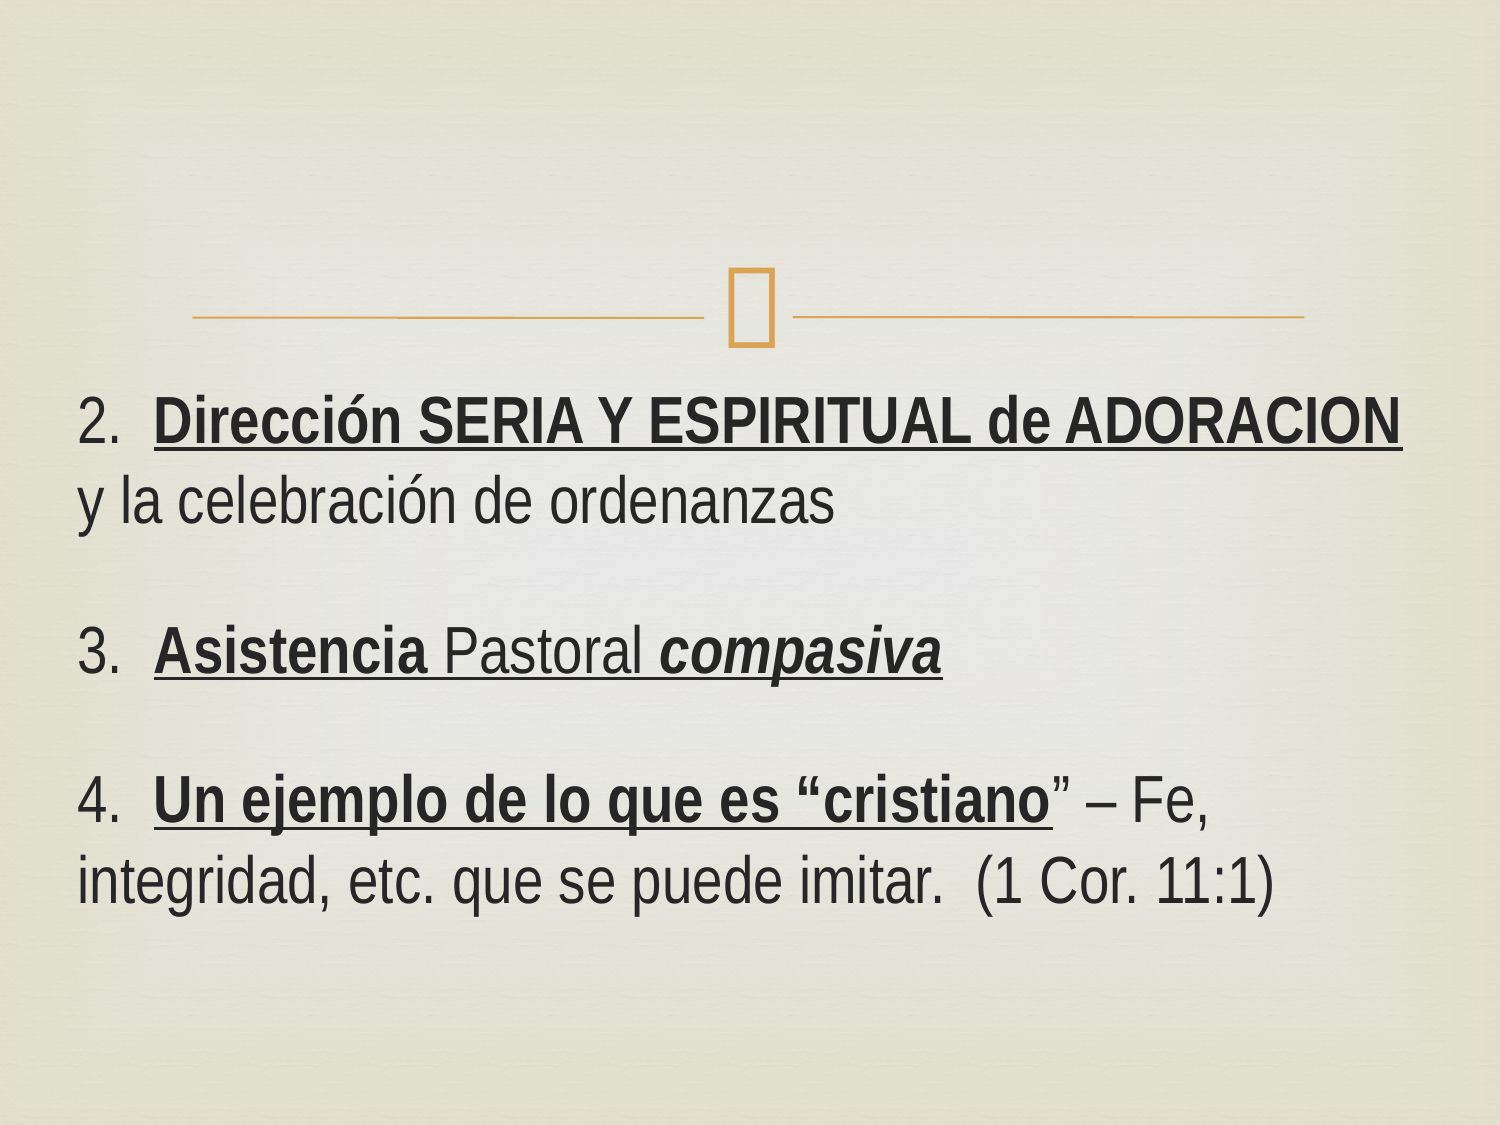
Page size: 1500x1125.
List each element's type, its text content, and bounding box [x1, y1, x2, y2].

list 2. Dirección SERIA Y ESPIRITUAL de ADORACION y la celebración de ordenanzas 3. Asistencia Pastoral compasiva 4. Un ejemplo de lo que es “cristiano” – Fe, integridad, etc. que se puede imitar. (1 Cor. 11:1) [62, 368, 1425, 1005]
